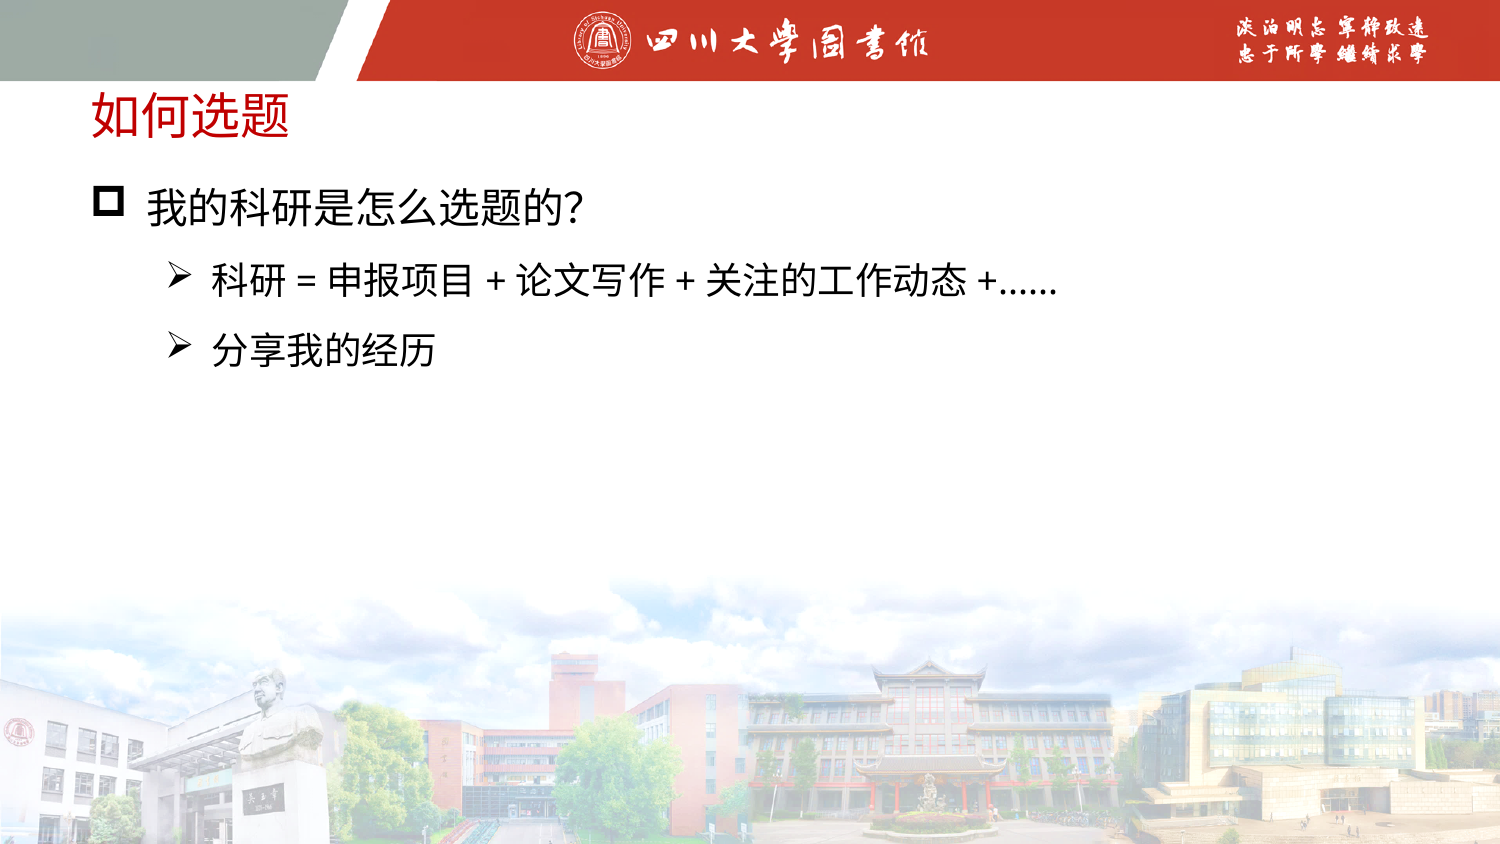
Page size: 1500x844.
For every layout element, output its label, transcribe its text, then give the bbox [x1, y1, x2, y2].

list 我的科研是怎么选题的？ 科研=申报项目+论文写作+关注的工作动态+...... 分享我的经历 [75, 161, 1425, 824]
title 如何选题 [75, 79, 1425, 151]
